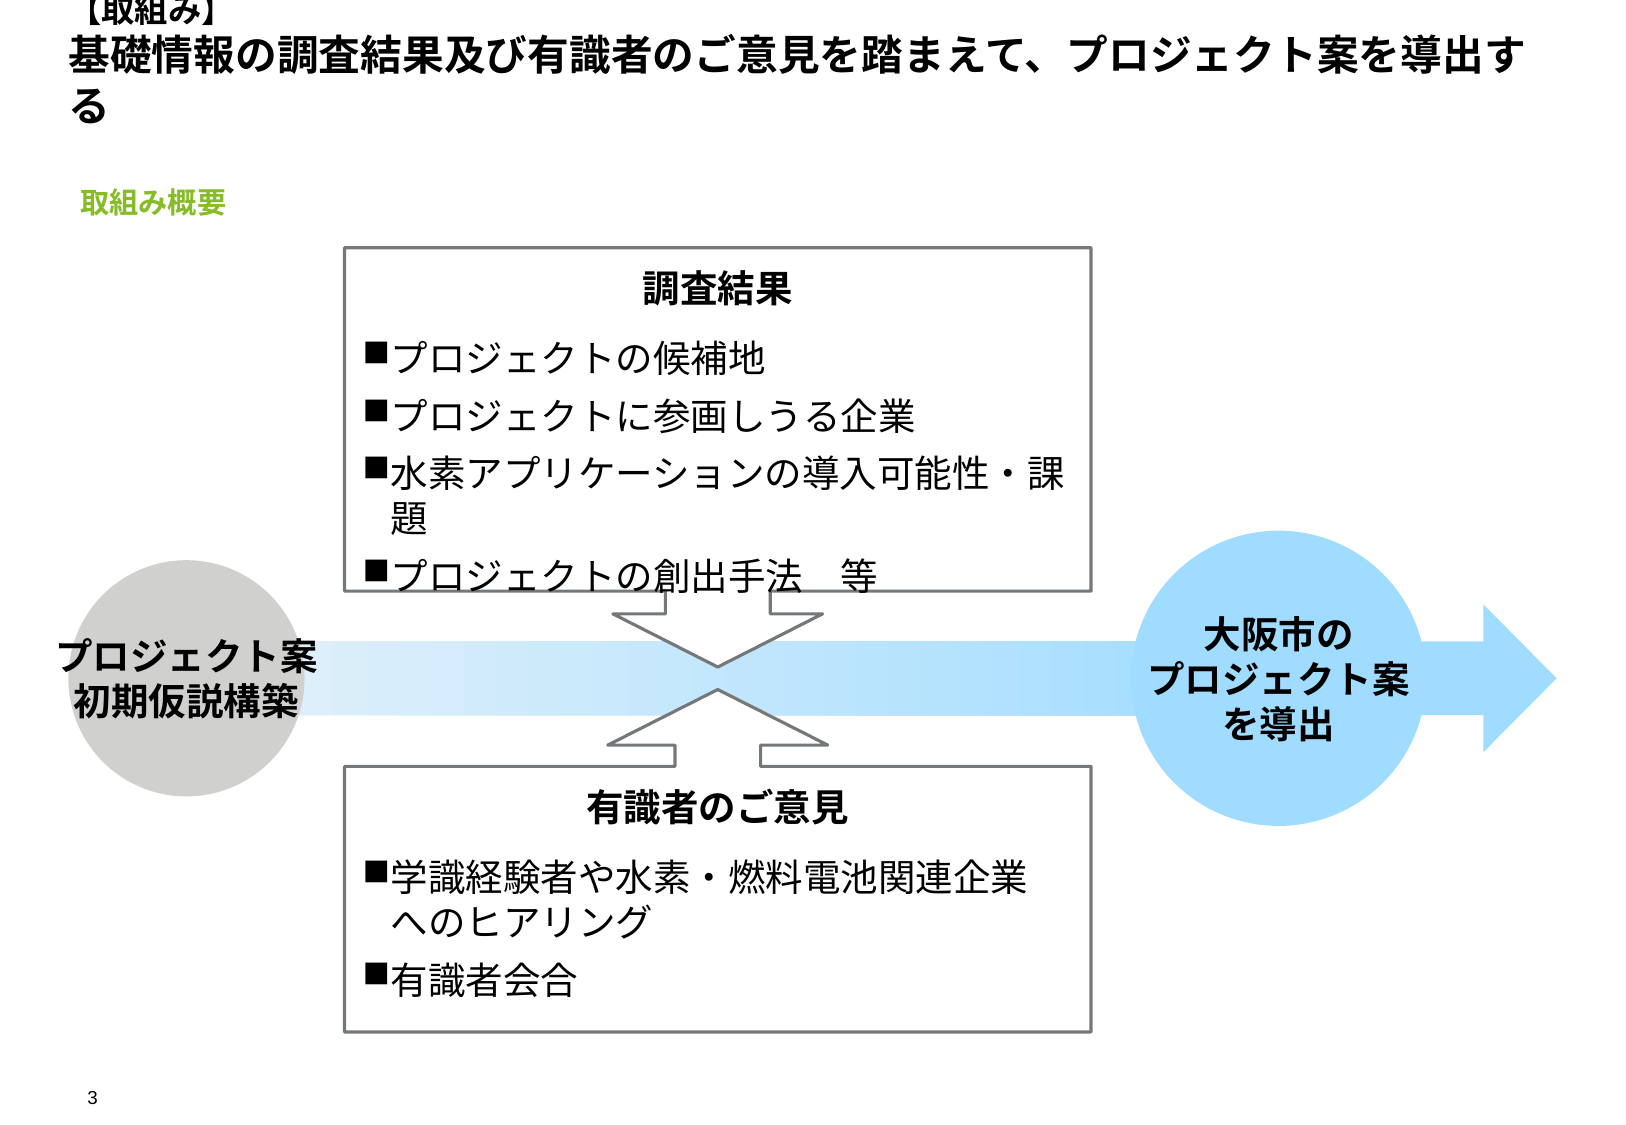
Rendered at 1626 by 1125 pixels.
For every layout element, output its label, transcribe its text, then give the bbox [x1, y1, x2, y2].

text_box プロジェクト案 初期仮説構築 [68, 560, 305, 797]
text_box 3 [68, 1080, 98, 1109]
text_box [299, 641, 1135, 716]
text_box 取組み概要 [68, 166, 783, 238]
text_box 大阪市の プロジェクト案 を導出 [1130, 530, 1427, 826]
text_box 有識者のご意見 学識経験者や水素・燃料電池関連企業 へのヒアリング 有識者会合 [344, 689, 1092, 1033]
text_box 【取組み】 基礎情報の調査結果及び有識者のご意見を踏まえて、プロジェクト案を導出する [68, 22, 1557, 130]
text_box [1422, 604, 1557, 753]
text_box 調査結果 プロジェクトの候補地 プロジェクトに参画しうる企業 水素アプリケーションの導入可能性・課題 プロジェクトの創出手法 等 [344, 247, 1092, 668]
